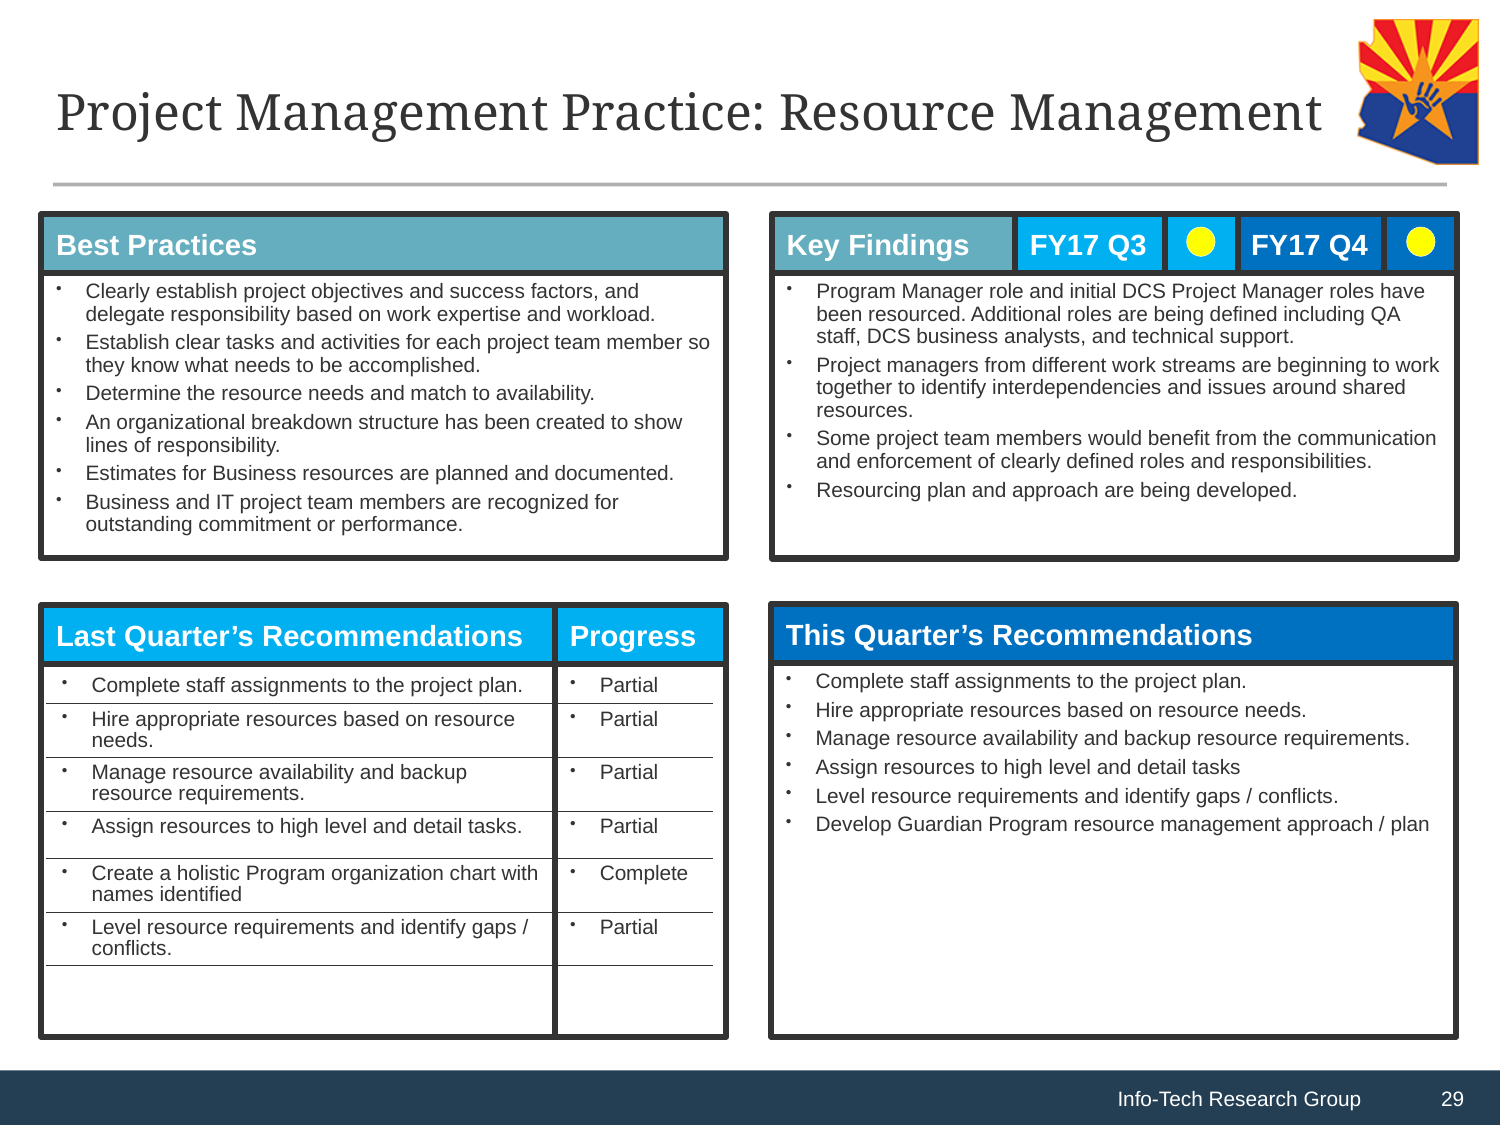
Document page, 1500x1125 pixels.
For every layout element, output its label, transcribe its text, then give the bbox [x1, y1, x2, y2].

table_cell Complete [558, 859, 712, 912]
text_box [771, 213, 1458, 559]
picture [1357, 19, 1479, 165]
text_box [770, 603, 1457, 1038]
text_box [40, 213, 727, 559]
table_cell Hire appropriate resources based on resource needs. [48, 704, 552, 757]
table_header Partial [558, 670, 712, 703]
title Project Management Practice: Resource Management [41, 42, 1457, 185]
text_box Progress [553, 603, 728, 666]
text_box [553, 666, 728, 1039]
table_cell Level resource requirements and identify gaps / conflicts. [48, 913, 552, 965]
table_cell Assign resources to high level and detail tasks. [48, 812, 552, 858]
table_header Complete staff assignments to the project plan. [48, 670, 552, 703]
table_cell Partial [558, 704, 712, 757]
table_cell Partial [558, 812, 712, 858]
text_box [39, 666, 553, 1039]
table_cell Partial [558, 758, 712, 811]
text_box Last Quarter’s Recommendations [39, 603, 553, 666]
table_cell Create a holistic Program organization chart with names identified [48, 859, 552, 912]
table_cell Partial [558, 913, 712, 965]
table_cell Manage resource availability and backup resource requirements. [48, 758, 552, 811]
